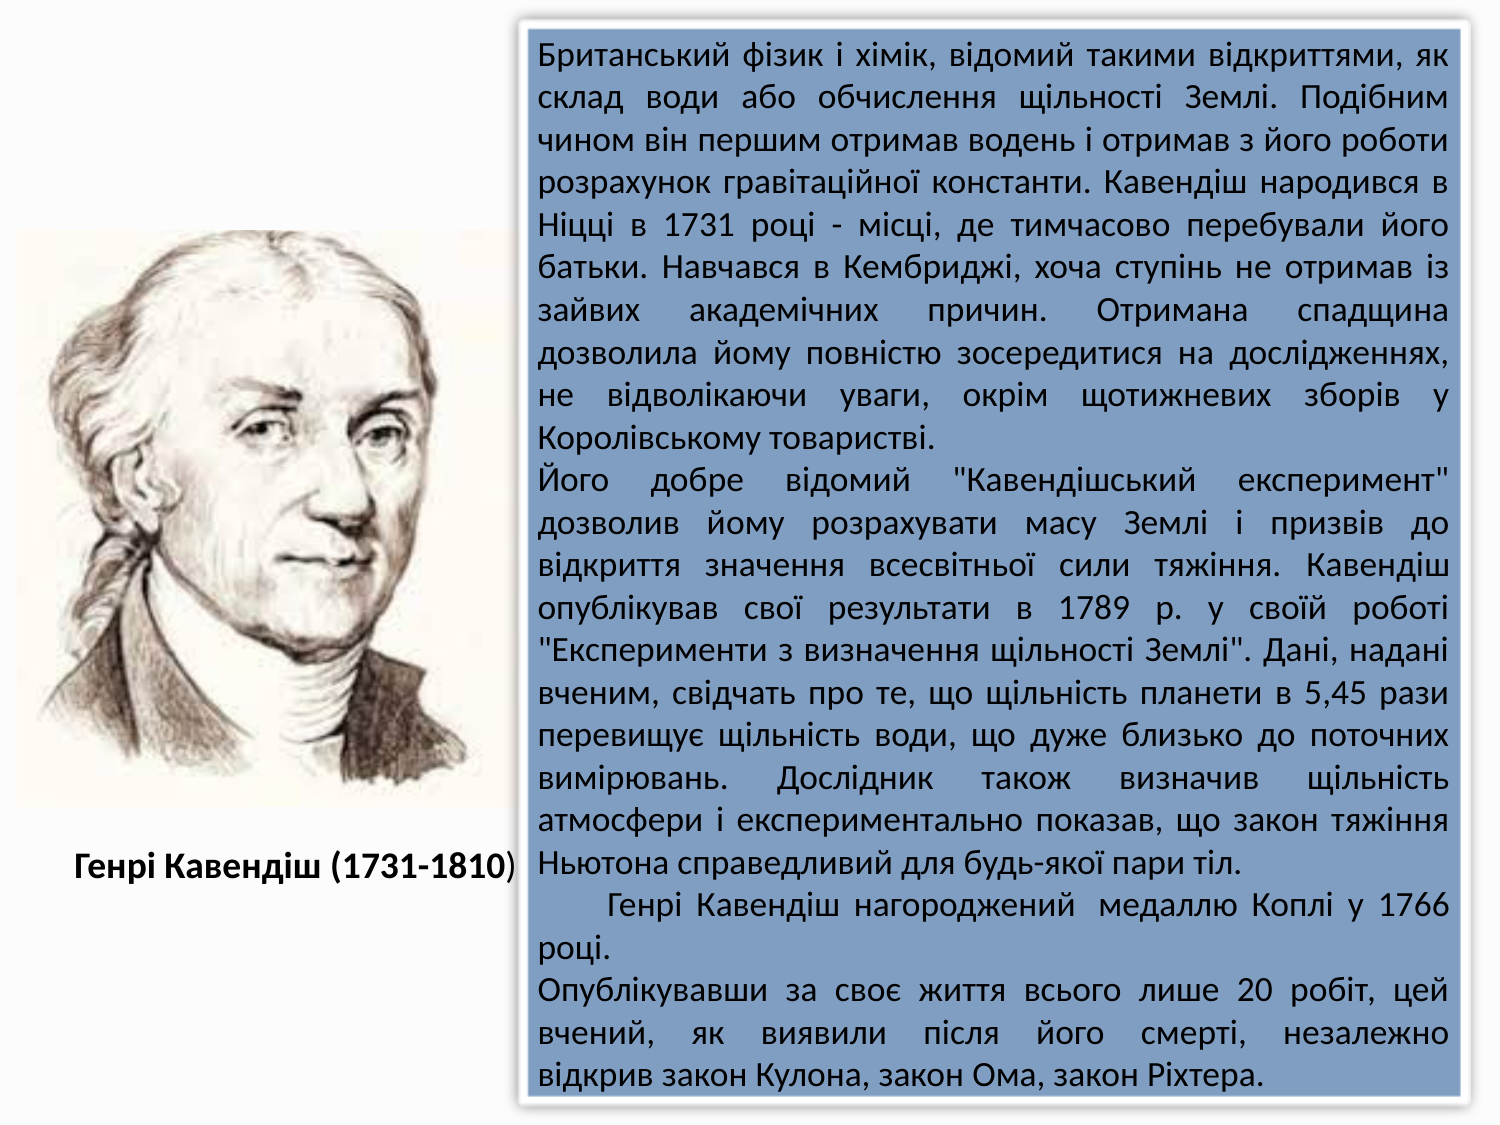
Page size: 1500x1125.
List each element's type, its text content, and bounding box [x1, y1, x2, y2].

text_box Генрі Кавендіш (1731-1810) [59, 834, 508, 894]
text_box Британський фізик і хімік, відомий такими відкриттями, як склад води або обчислення щільності Землі. Подібним чином він першим отримав водень і отримав з його роботи розрахунок гравітаційної константи. Кавендіш народився в Ніцці в 1731 році - місці, де тимчасово перебували його батьки. Навчався в Кембриджі, хоча ступінь не отримав із зайвих академічних причин. Отримана спадщина дозволила йому повністю зосередитися на дослідженнях, не відволікаючи уваги, окрім щотижневих зборів у Королівському товаристві. Його добре відомий "Кавендішський експеримент" дозволив йому розрахувати масу Землі і призвів до відкриття значення всесвітньої сили тяжіння. Кавендіш опублікував свої результати в 1789 р. у своїй роботі "Експерименти з визначення щільності Землі". Дані, надані вченим, свідчать про те, що щільність планети в 5,45 рази перевищує щільність води, що дуже близько до поточних вимірювань. Дослідник також визначив щільність атмосфери і експериментально показав, що закон тяжіння Ньютона справедливий для будь-якої пари тіл. Генрі Кавендіш нагороджений медаллю Коплі у 1766 році. Опублікувавши за своє життя всього лише 20 робіт, цей вчений, як виявили після його смерті, незалежно відкрив закон Кулона, закон Ома, закон Ріхтера. [521, 22, 1468, 1102]
picture [17, 230, 522, 807]
